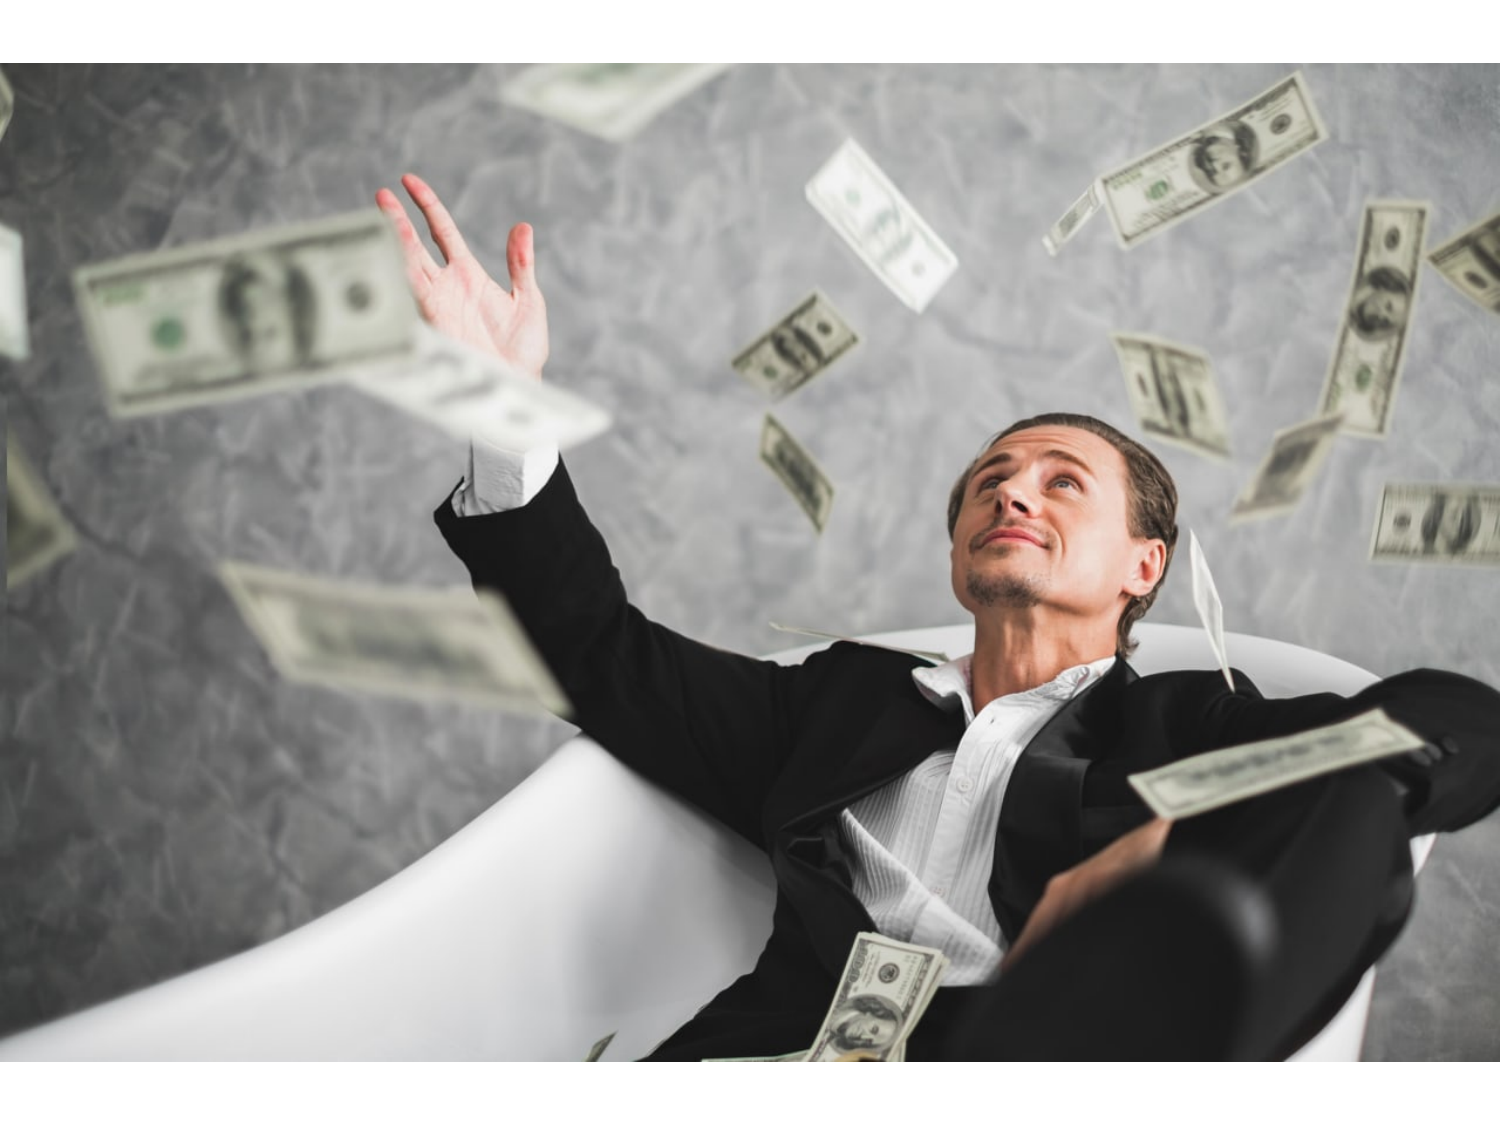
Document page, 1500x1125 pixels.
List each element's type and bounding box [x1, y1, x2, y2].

picture [0, 63, 1500, 1062]
